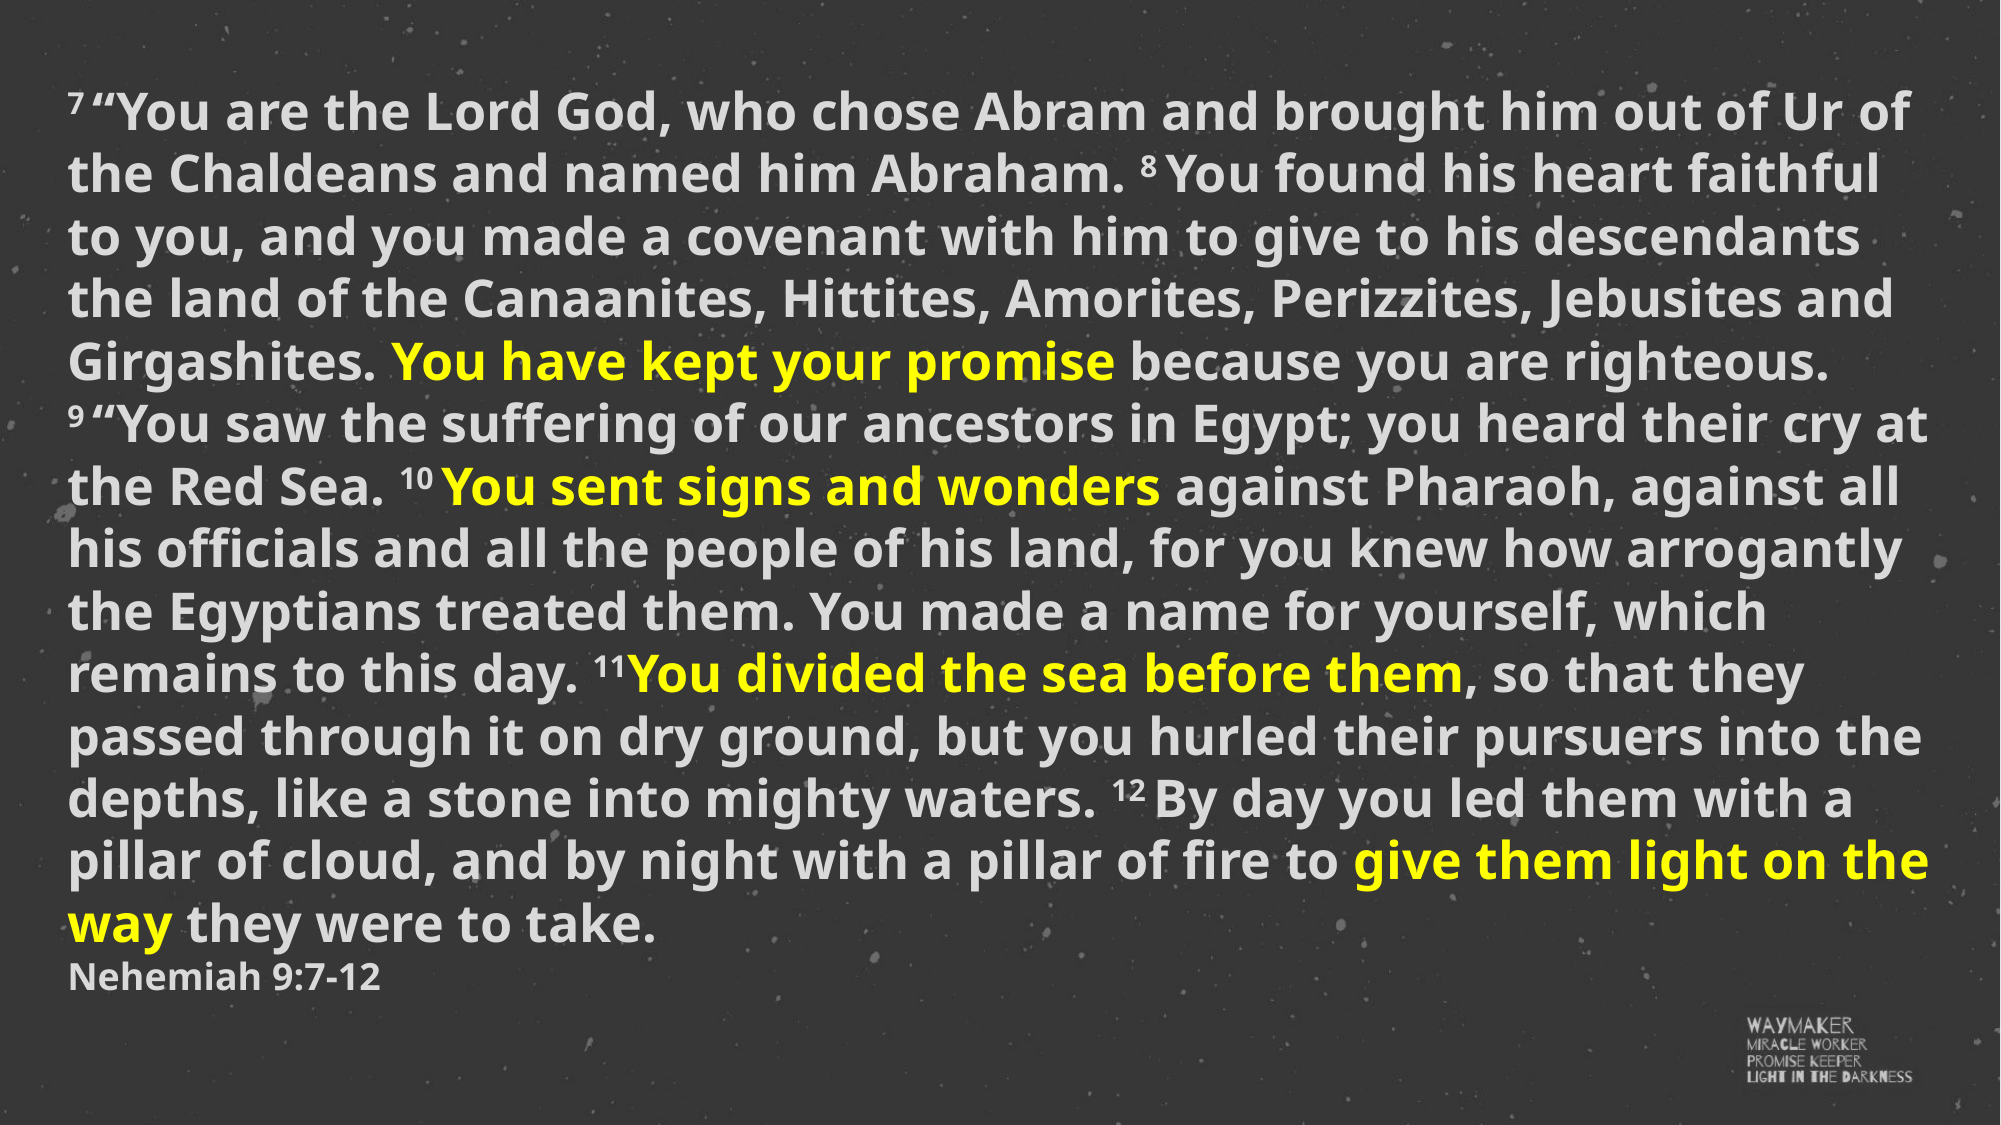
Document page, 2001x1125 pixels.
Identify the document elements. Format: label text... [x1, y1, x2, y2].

text_box 7 “You are the Lord God, who chose Abram and brought him out of Ur of the Chaldeans and named him Abraham. 8 You found his heart faithful to you, and you made a covenant with him to give to his descendants the land of the Canaanites, Hittites, Amorites, Perizzites, Jebusites and Girgashites. You have kept your promise because you are righteous. 9 “You saw the suffering of our ancestors in Egypt; you heard their cry at the Red Sea. 10 You sent signs and wonders against Pharaoh, against all his officials and all the people of his land, for you knew how arrogantly the Egyptians treated them. You made a name for yourself, which remains to this day. 11You divided the sea before them, so that they passed through it on dry ground, but you hurled their pursuers into the depths, like a stone into mighty waters. 12 By day you led them with a pillar of cloud, and by night with a pillar of fire to give them light on the way they were to take. Nehemiah 9:7-12 [52, 70, 1948, 1006]
picture [0, 0, 2001, 1125]
